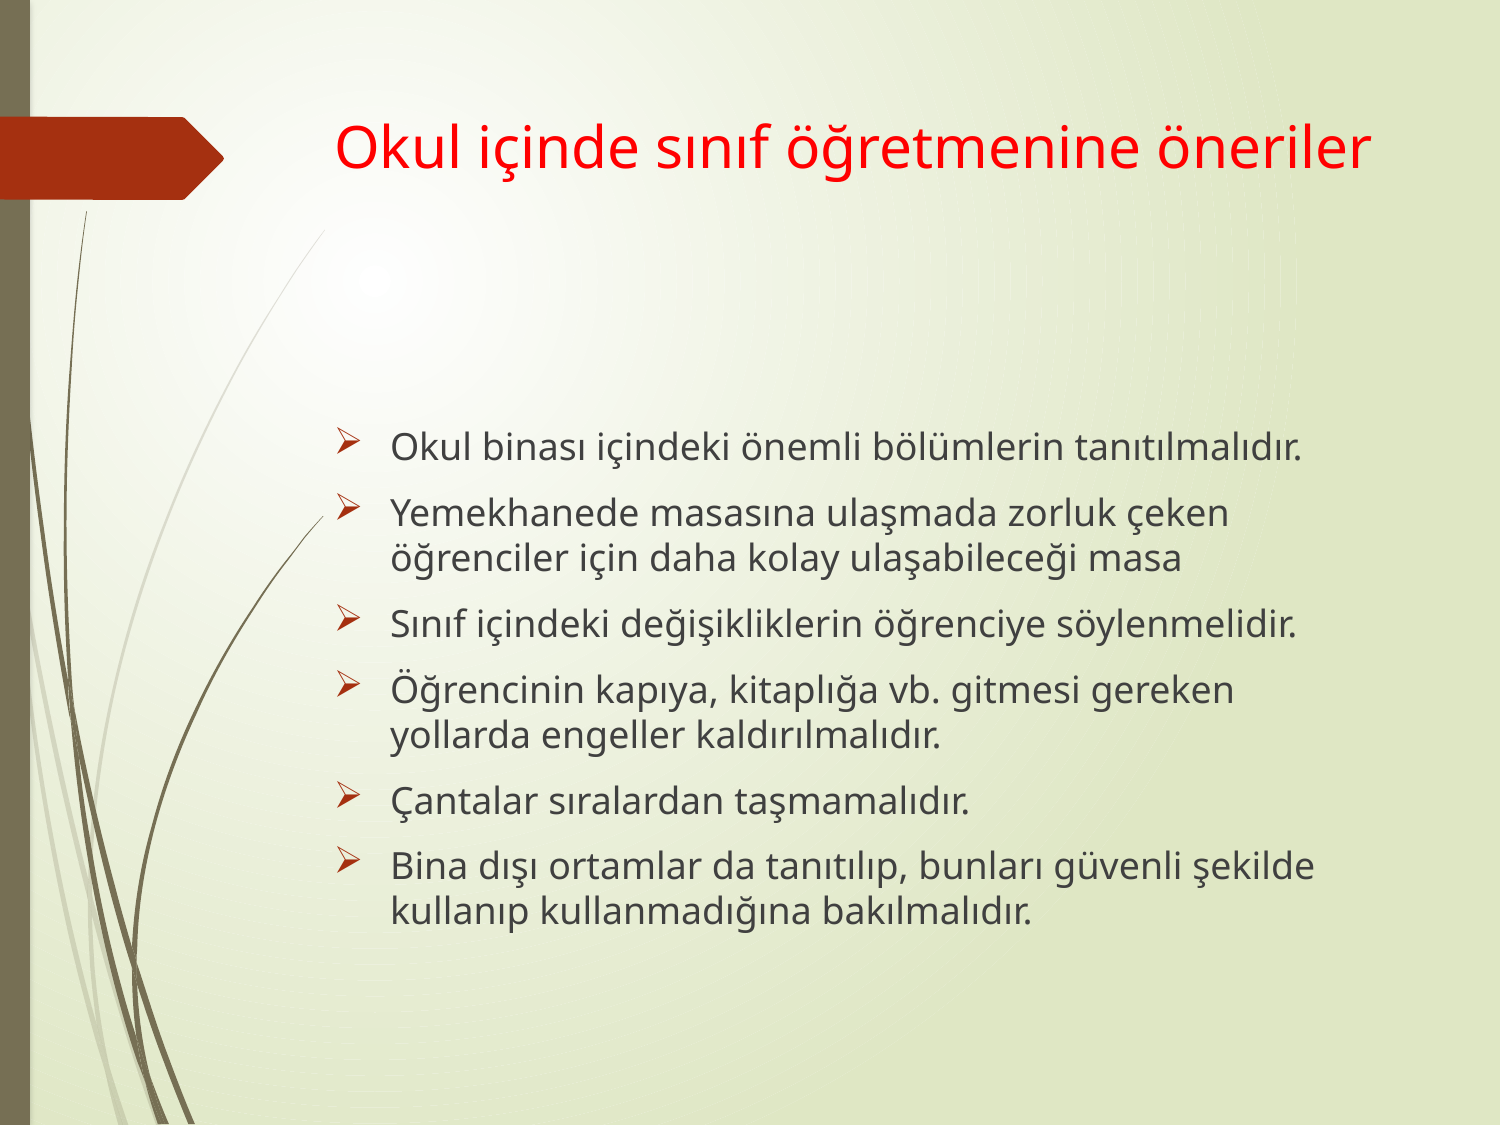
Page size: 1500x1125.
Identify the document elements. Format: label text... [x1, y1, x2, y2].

list Okul binası içindeki önemli bölümlerin tanıtılmalıdır. Yemekhanede masasına ulaşmada zorluk çeken öğrenciler için daha kolay ulaşabileceği masa Sınıf içindeki değişikliklerin öğrenciye söylenmelidir. Öğrencinin kapıya, kitaplığa vb. gitmesi gereken yollarda engeller kaldırılmalıdır. Çantalar sıralardan taşmamalıdır. Bina dışı ortamlar da tanıtılıp, bunları güvenli şekilde kullanıp kullanmadığına bakılmalıdır. [318, 350, 1400, 970]
title Okul içinde sınıf öğretmenine öneriler [319, 102, 1400, 313]
